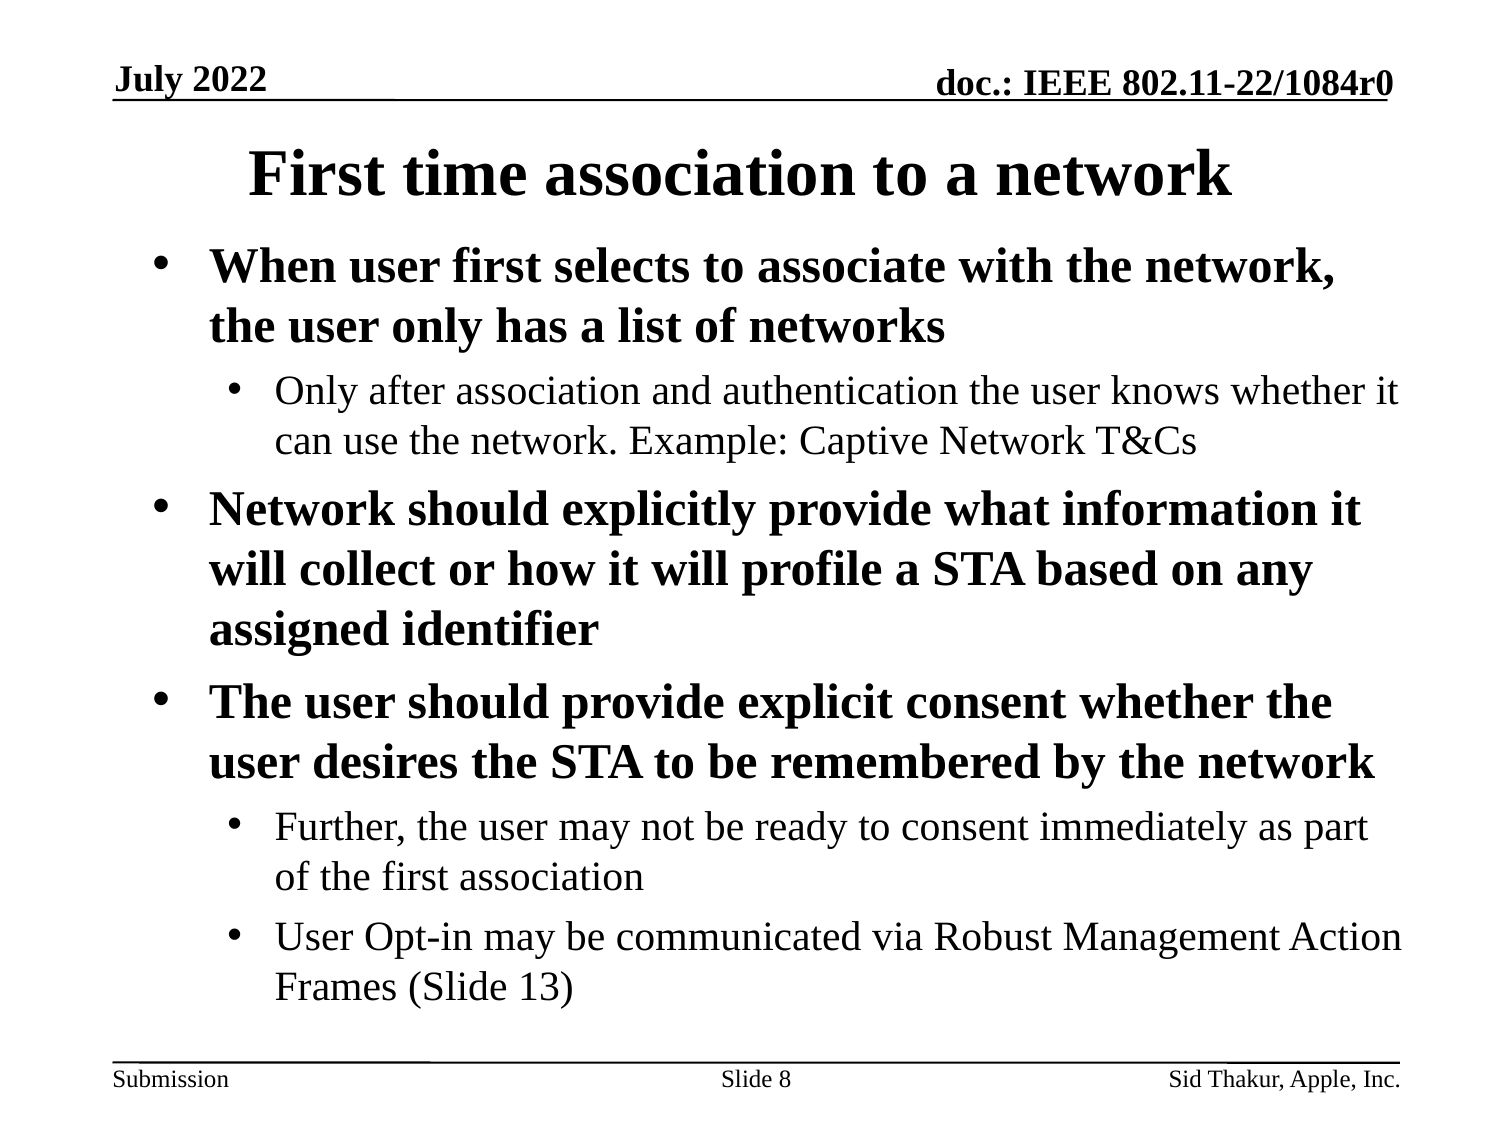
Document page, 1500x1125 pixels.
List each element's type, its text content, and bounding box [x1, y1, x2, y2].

list When user first selects to associate with the network, the user only has a list of networks Only after association and authentication the user knows whether it can use the network. Example: Captive Network T&Cs Network should explicitly provide what information it will collect or how it will profile a STA based on any assigned identifier The user should provide explicit consent whether the user desires the STA to be remembered by the network Further, the user may not be ready to consent immediately as part of the first association User Opt-in may be communicated via Robust Management Action Frames (Slide 13) [137, 224, 1426, 1026]
footer Sid Thakur, Apple, Inc. [837, 1061, 1402, 1088]
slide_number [114, 54, 423, 100]
title First time association to a network [112, 112, 1388, 226]
slide_number Slide 8 [712, 1061, 800, 1123]
